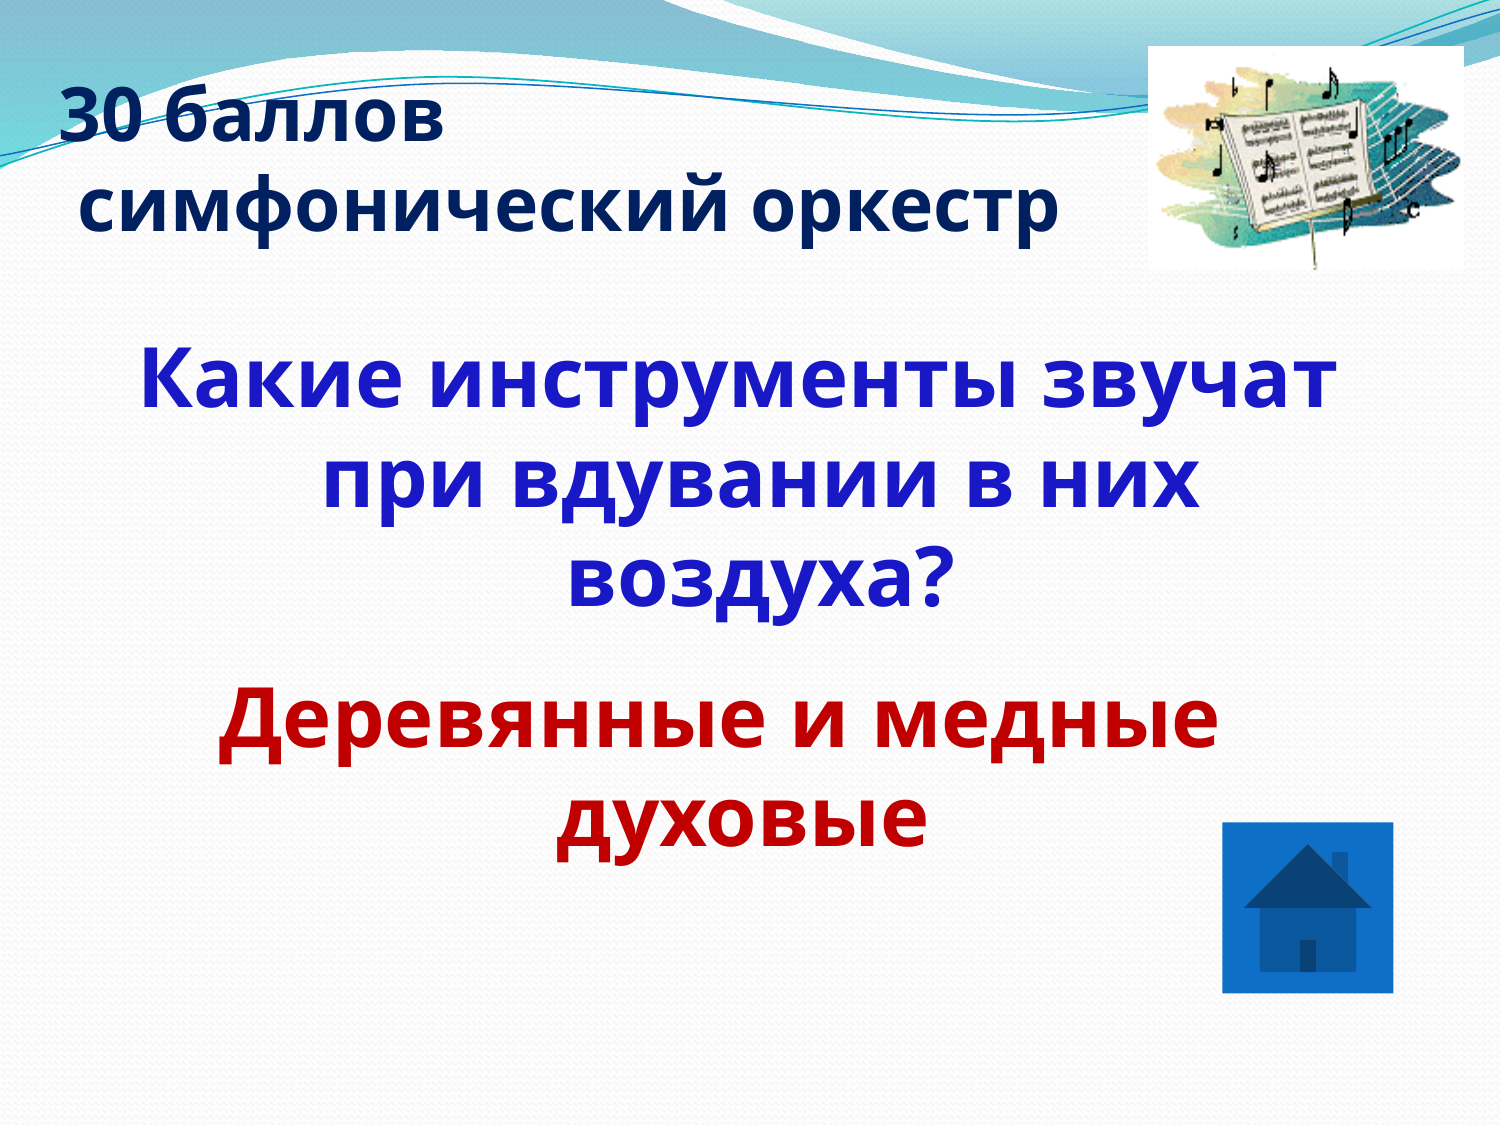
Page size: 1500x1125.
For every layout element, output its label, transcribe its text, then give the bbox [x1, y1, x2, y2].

list Деревянные и медные духовые [199, 656, 1243, 1020]
text_box [1222, 822, 1394, 994]
picture [1148, 46, 1465, 270]
title 30 баллов симфонический оркестр [58, 58, 1141, 247]
list Какие инструменты звучат при вдувании в них воздуха? [105, 316, 1372, 1005]
